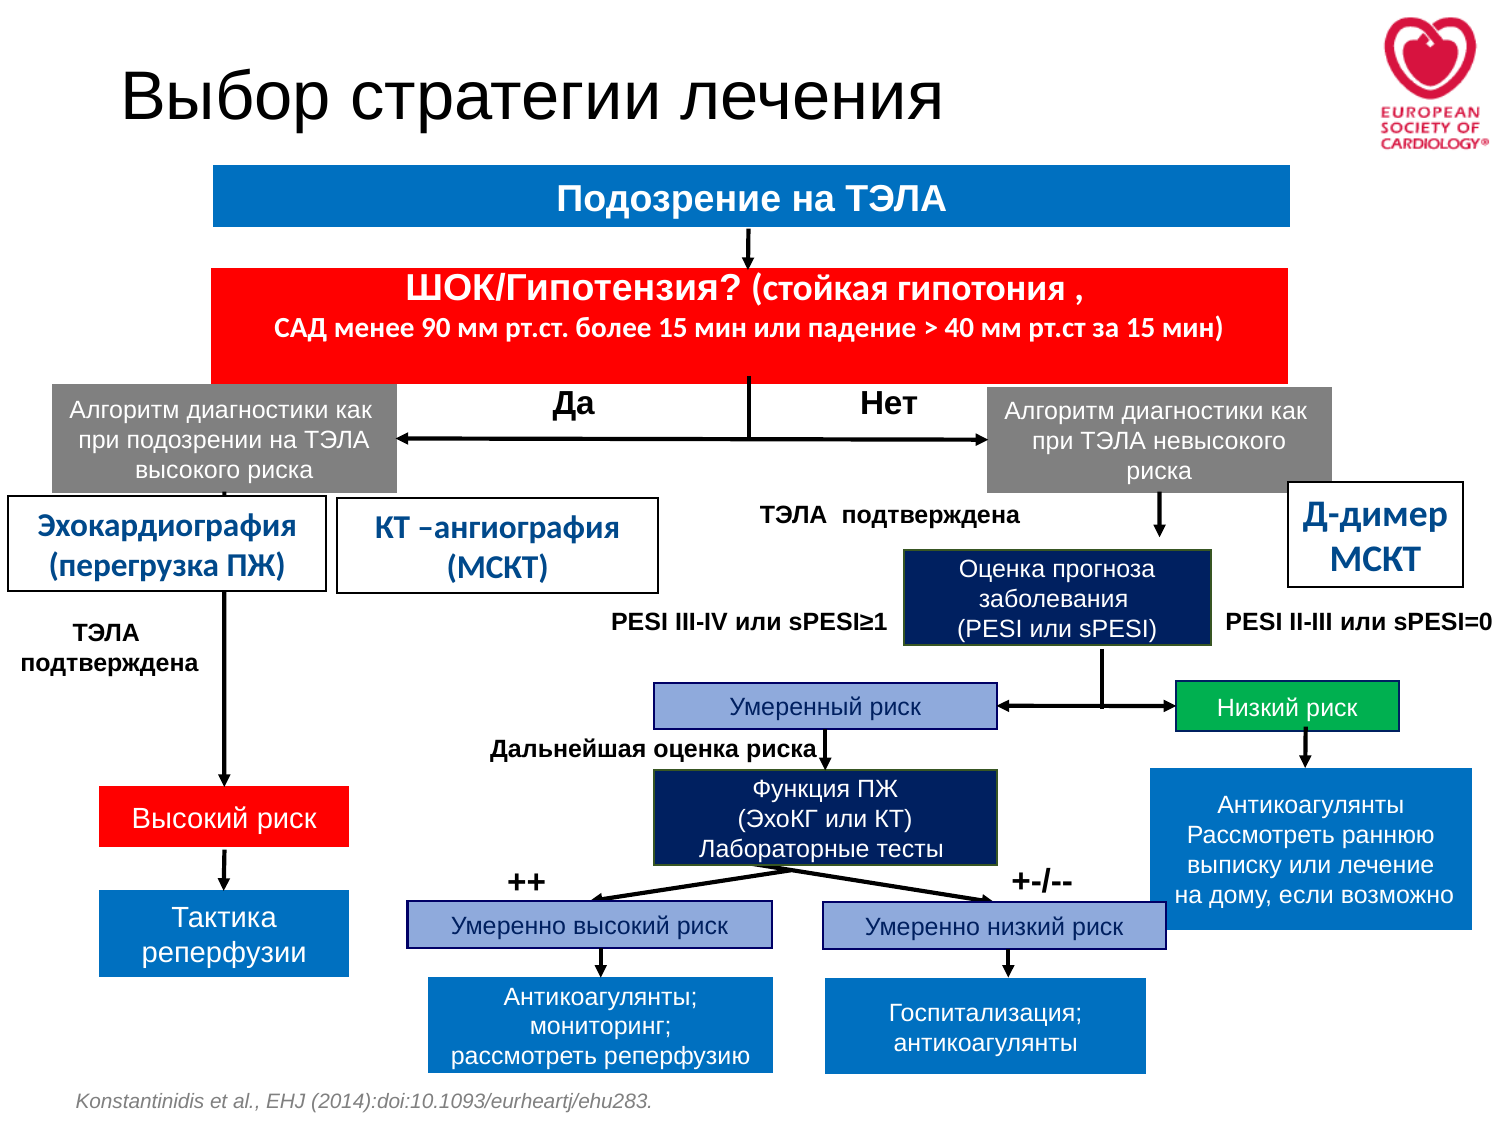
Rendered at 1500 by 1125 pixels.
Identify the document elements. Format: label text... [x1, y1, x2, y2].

text_box Да [537, 373, 610, 429]
text_box КТ –ангиография (МСКТ) [336, 497, 659, 594]
text_box PESI III-IV или sPESI≥1 [596, 597, 916, 643]
text_box Низкий риск [1175, 680, 1400, 732]
text_box ШОК/Гипотензия? (стойкая гипотония , САД менее 90 мм рт.ст. более 15 мин или падение > 40 мм рт.ст за 15 мин) [211, 268, 1288, 384]
text_box Умеренный риск [653, 682, 998, 730]
text_box Нет [845, 373, 934, 429]
text_box Высокий риск [99, 786, 349, 847]
text_box ТЭЛА подтверждена [721, 491, 1060, 537]
text_box Дальнейшая оценка риска [462, 725, 845, 770]
text_box Эхокардиография (перегрузка ПЖ) [7, 495, 224, 592]
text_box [589, 870, 791, 901]
text_box Тактика реперфузии [99, 890, 349, 977]
text_box Оценка прогноза заболевания (PESI или sPESI) [903, 549, 1212, 646]
text_box Konstantinidis et al., EHJ (2014):doi:10.1093/eurheartj/ehu283. [69, 1082, 780, 1119]
text_box Антикоагулянты; мониторинг; рассмотреть реперфузию [428, 977, 773, 1073]
text_box Антикоагулянты Рассмотреть раннюю выписку или лечение на дому, если возможно [1150, 768, 1472, 930]
text_box Умеренно низкий риск [822, 901, 1167, 950]
text_box Алгоритм диагностики как при ТЭЛА невысокого риска [987, 387, 1332, 493]
text_box Алгоритм диагностики как при подозрении на ТЭЛА высокого риска [52, 384, 397, 493]
text_box ТЭЛА подтверждена [5, 609, 214, 684]
text_box Эхокардиография (перегрузка ПЖ) [225, 495, 327, 592]
text_box Умеренно высокий риск [406, 900, 773, 949]
text_box Д-димер МСКТ [1287, 481, 1464, 588]
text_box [749, 863, 995, 903]
text_box ++ [492, 852, 586, 908]
picture [1364, 15, 1496, 161]
text_box PESI II-III или sPESI=0 [1210, 597, 1500, 643]
text_box Функция ПЖ (ЭхоКГ или КТ) Лабораторные тесты [653, 769, 998, 866]
title Выбор стратегии лечения [104, 0, 1399, 206]
text_box Госпитализация; антикоагулянты [825, 978, 1146, 1074]
text_box +-/-- [996, 851, 1126, 907]
text_box Подозрение на ТЭЛА [213, 165, 1290, 227]
